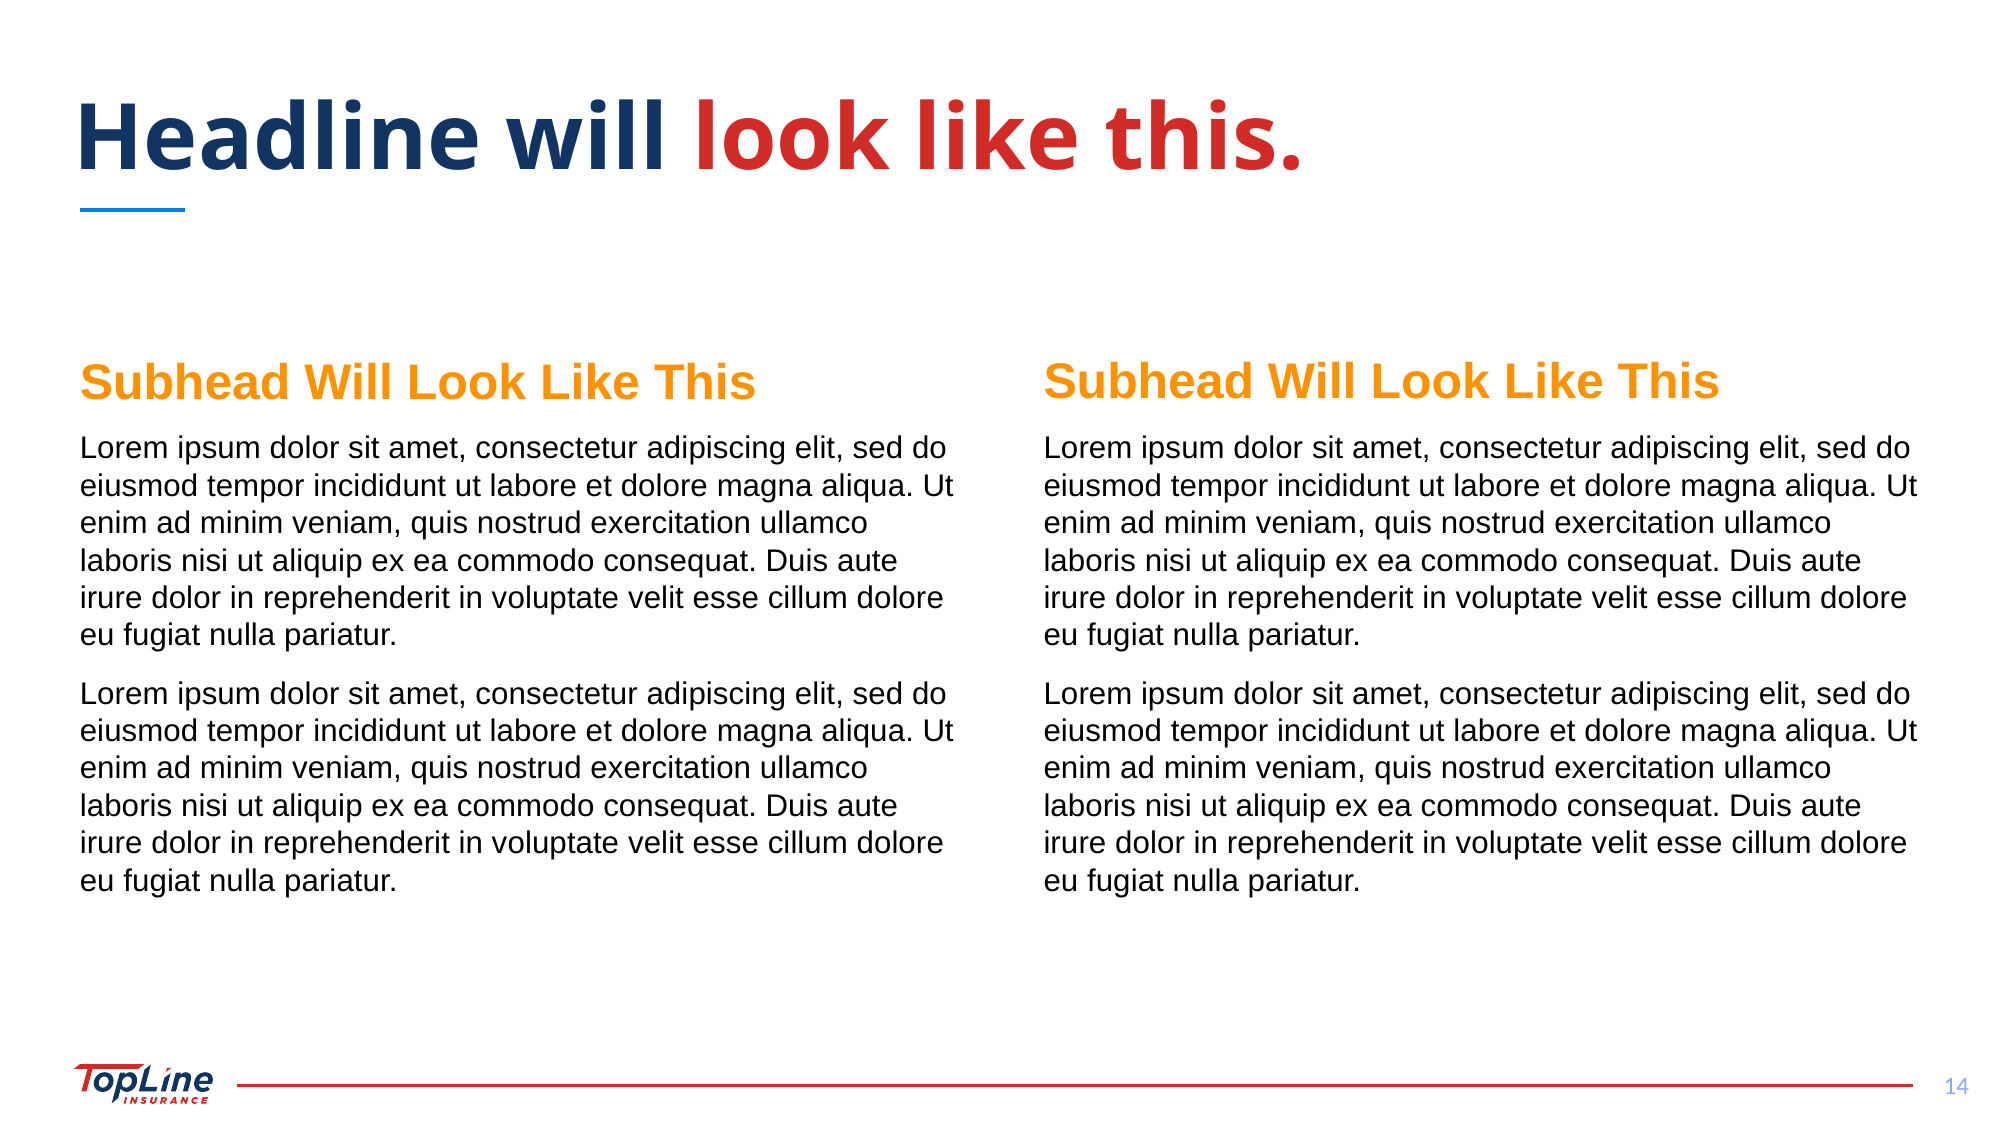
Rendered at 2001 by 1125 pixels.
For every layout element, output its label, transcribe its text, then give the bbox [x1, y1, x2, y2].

picture [73, 1064, 213, 1104]
list Lorem ipsum dolor sit amet, consectetur adipiscing elit, sed do eiusmod tempor incididunt ut labore et dolore magna aliqua. Ut enim ad minim veniam, quis nostrud exercitation ullamco laboris nisi ut aliquip ex ea commodo consequat. Duis aute irure dolor in reprehenderit in voluptate velit esse cillum dolore eu fugiat nulla pariatur. Lorem ipsum dolor sit amet, consectetur adipiscing elit, sed do eiusmod tempor incididunt ut labore et dolore magna aliqua. Ut enim ad minim veniam, quis nostrud exercitation ullamco laboris nisi ut aliquip ex ea commodo consequat. Duis aute irure dolor in reprehenderit in voluptate velit esse cillum dolore eu fugiat nulla pariatur. [1043, 427, 1927, 903]
list Lorem ipsum dolor sit amet, consectetur adipiscing elit, sed do eiusmod tempor incididunt ut labore et dolore magna aliqua. Ut enim ad minim veniam, quis nostrud exercitation ullamco laboris nisi ut aliquip ex ea commodo consequat. Duis aute irure dolor in reprehenderit in voluptate velit esse cillum dolore eu fugiat nulla pariatur. Lorem ipsum dolor sit amet, consectetur adipiscing elit, sed do eiusmod tempor incididunt ut labore et dolore magna aliqua. Ut enim ad minim veniam, quis nostrud exercitation ullamco laboris nisi ut aliquip ex ea commodo consequat. Duis aute irure dolor in reprehenderit in voluptate velit esse cillum dolore eu fugiat nulla pariatur. [79, 427, 963, 903]
title Headline will look like this. [73, 89, 1853, 190]
slide_number 14 [1913, 1054, 2000, 1115]
subtitle Subhead Will Look Like This [79, 356, 963, 411]
list Subhead Will Look Like This [1043, 354, 1927, 410]
